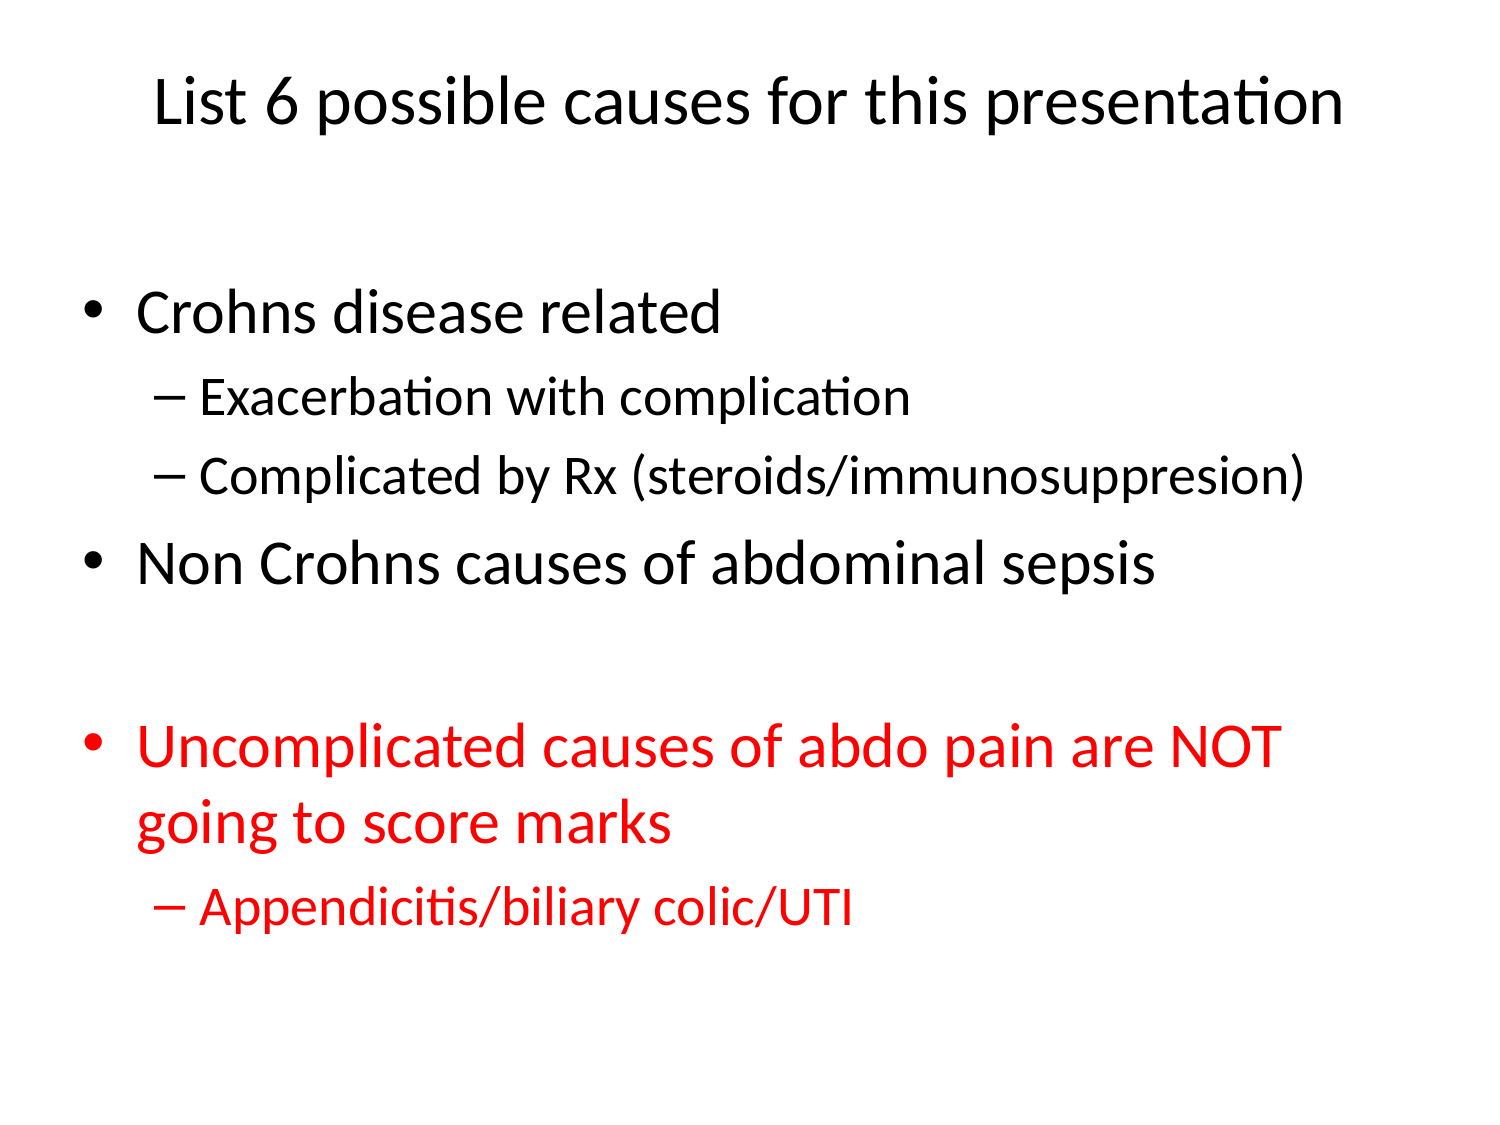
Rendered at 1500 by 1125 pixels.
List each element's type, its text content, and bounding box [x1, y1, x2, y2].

list Crohns disease related Exacerbation with complication Complicated by Rx (steroids/immunosuppresion) Non Crohns causes of abdominal sepsis Uncomplicated causes of abdo pain are NOT going to score marks Appendicitis/biliary colic/UTI [74, 261, 1426, 1006]
title List 6 possible causes for this presentation [74, 44, 1426, 234]
